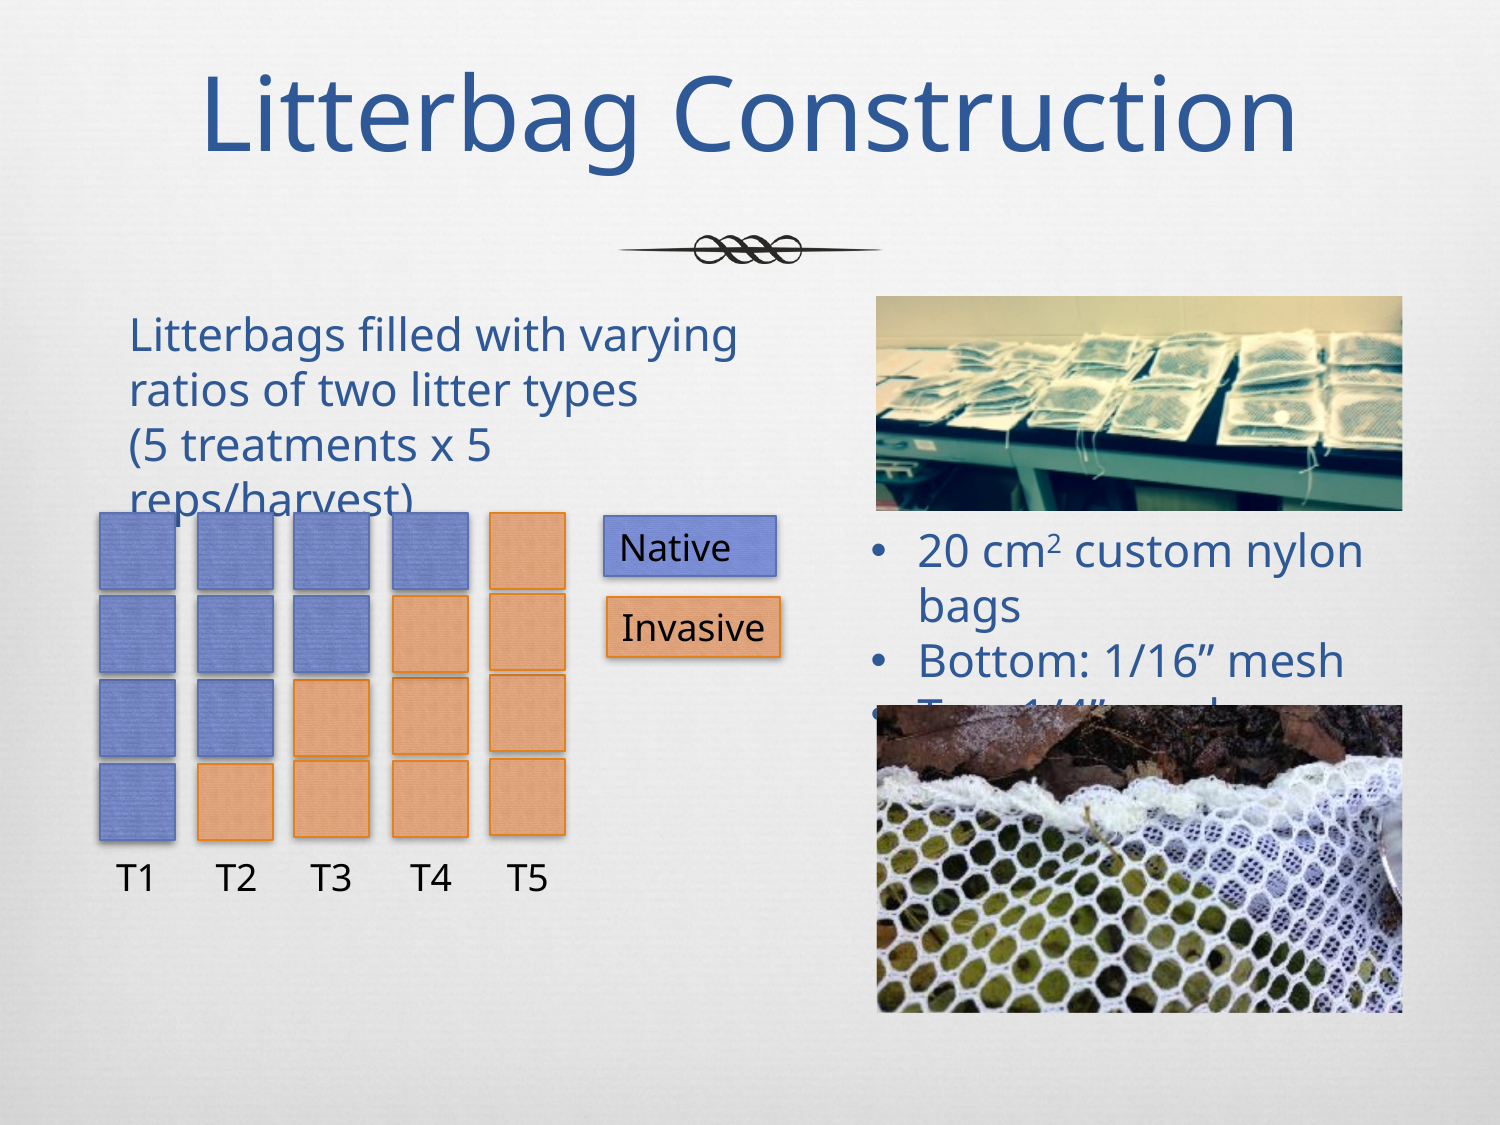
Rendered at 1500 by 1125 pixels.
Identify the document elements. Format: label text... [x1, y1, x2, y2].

text_box 20 cm2 custom nylon bags Bottom: 1/16” mesh Top: 1/4” mesh [855, 514, 1439, 750]
picture [615, 235, 885, 264]
title Litterbag Construction [112, 15, 1388, 204]
picture [875, 295, 1403, 511]
text_box Litterbags filled with varying ratios of two litter types (5 treatments x 5 reps/harvest) [113, 298, 793, 534]
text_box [99, 512, 775, 908]
picture [877, 595, 1402, 1123]
